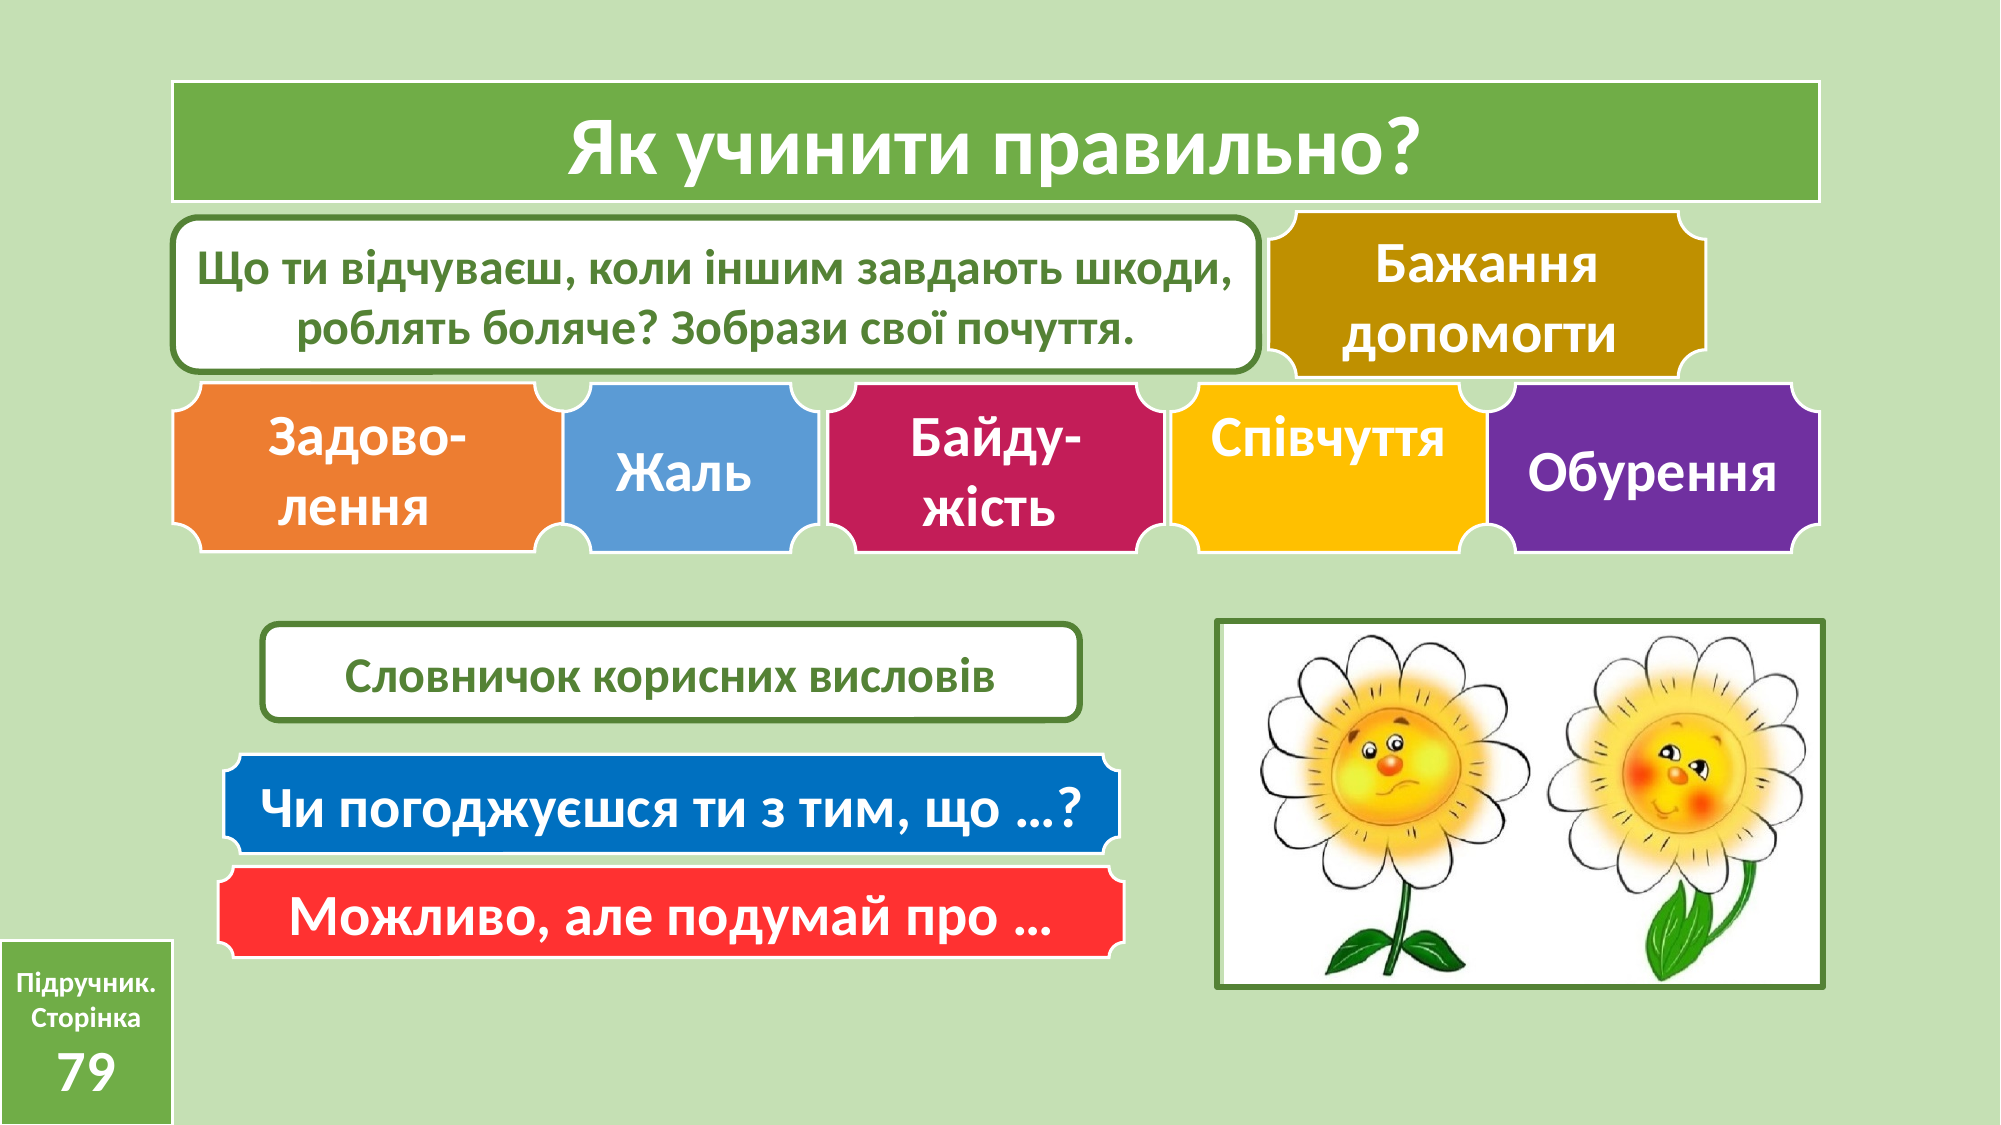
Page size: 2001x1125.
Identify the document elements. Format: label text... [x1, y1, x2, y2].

text_box Співчуття [1169, 381, 1489, 555]
picture [1220, 624, 1820, 984]
text_box Бажання допомогти [1267, 210, 1708, 379]
text_box Що ти відчуваєш, коли іншим завдають шкоди, роблять боляче? Зобрази свої почуття. [171, 216, 1260, 373]
text_box Жаль [564, 381, 821, 555]
text_box Чи погоджуєшся ти з тим, що …? [222, 752, 1122, 856]
text_box Словничок корисних висловів [261, 623, 1081, 722]
text_box Задово-лення [171, 381, 565, 554]
text_box Байду-жість [826, 381, 1167, 555]
text_box Як учинити правильно? [171, 80, 1821, 203]
text_box Підручник. Сторінка 79 [0, 939, 174, 1125]
text_box Обурення [1488, 381, 1822, 555]
text_box Можливо, але подумай про … [216, 864, 1126, 960]
